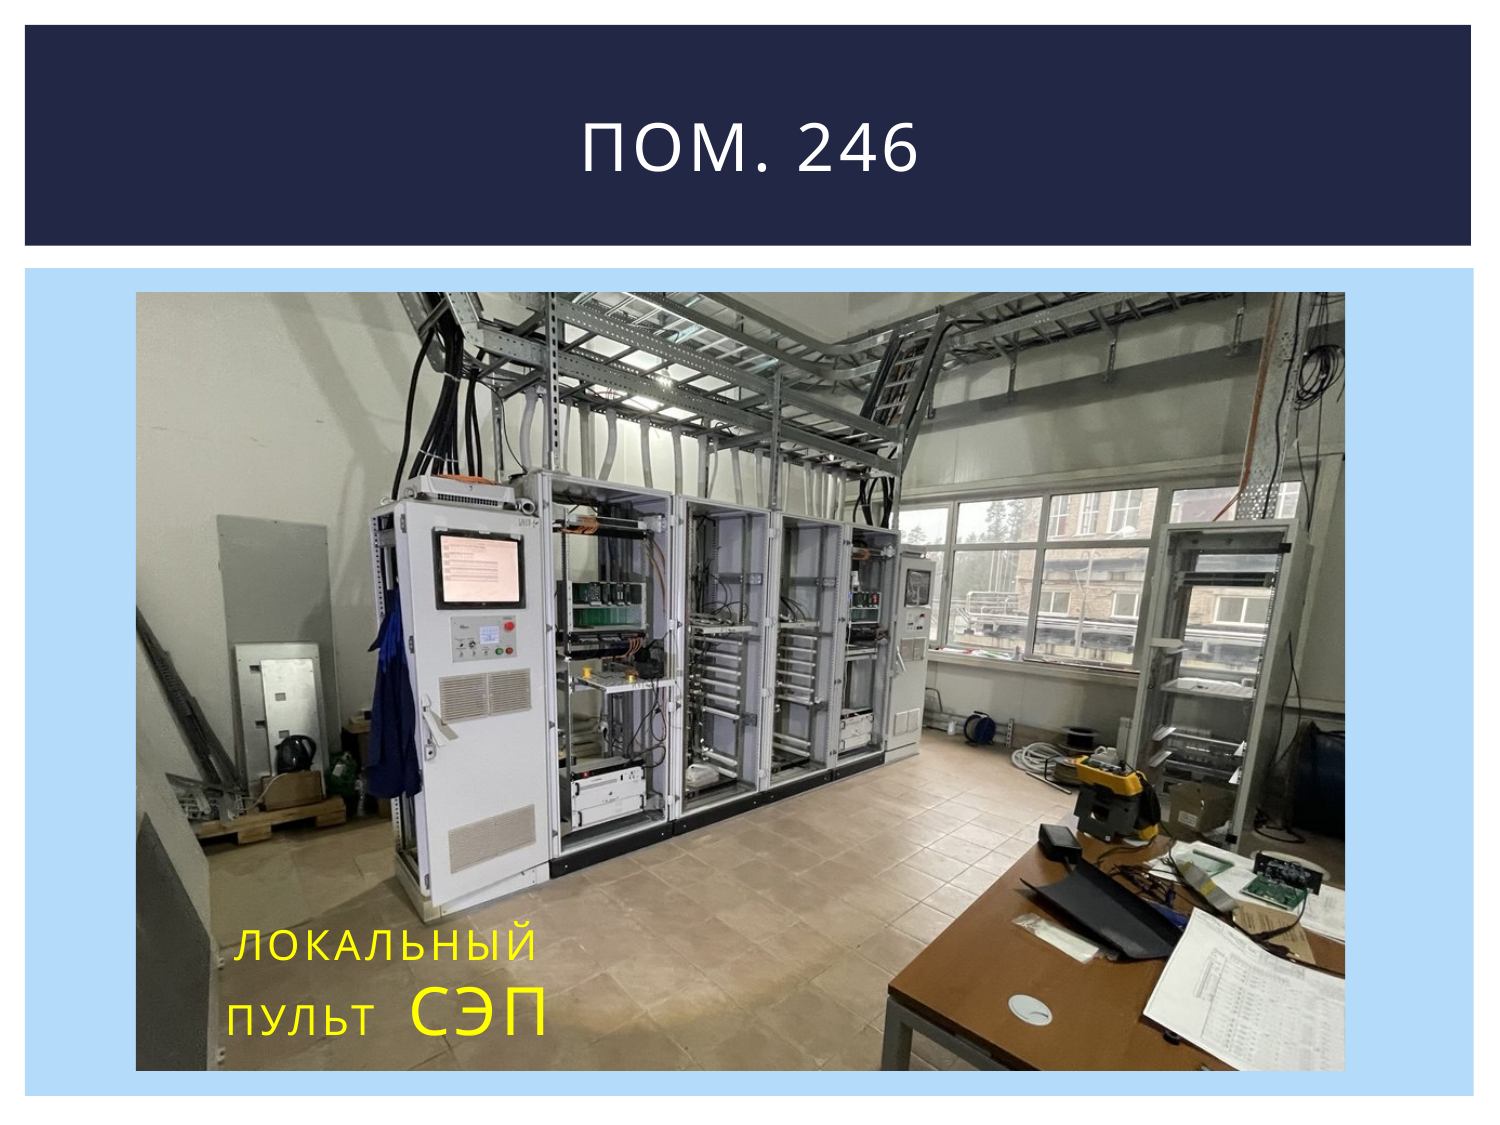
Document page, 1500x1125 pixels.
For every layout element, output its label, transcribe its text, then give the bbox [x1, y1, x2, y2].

title Пом. 246 [62, 58, 1438, 232]
picture [135, 291, 1346, 1071]
